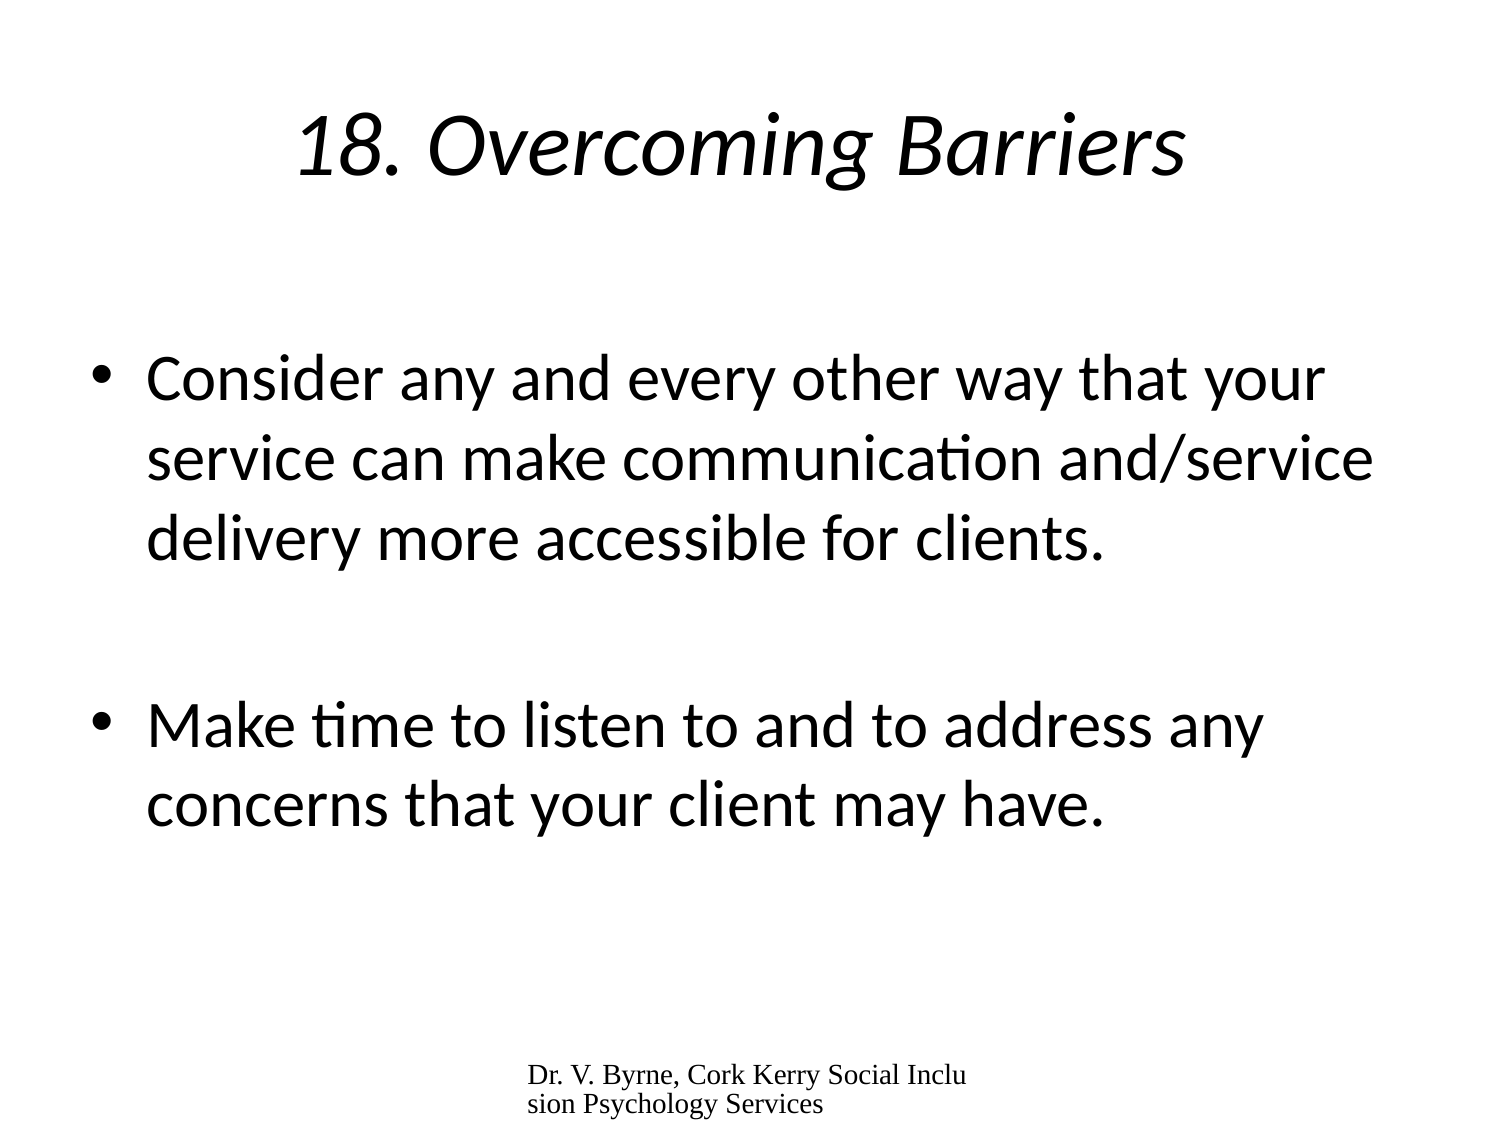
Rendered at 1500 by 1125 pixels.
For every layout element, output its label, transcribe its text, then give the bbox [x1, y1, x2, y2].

list Consider any and every other way that your service can make communication and/service delivery more accessible for clients. Make time to listen to and to address any concerns that your client may have. [75, 326, 1425, 1005]
footer Dr. V. Byrne, Cork Kerry Social Inclusion Psychology Services [512, 1042, 988, 1103]
title 18. Overcoming Barriers [75, 45, 1425, 233]
